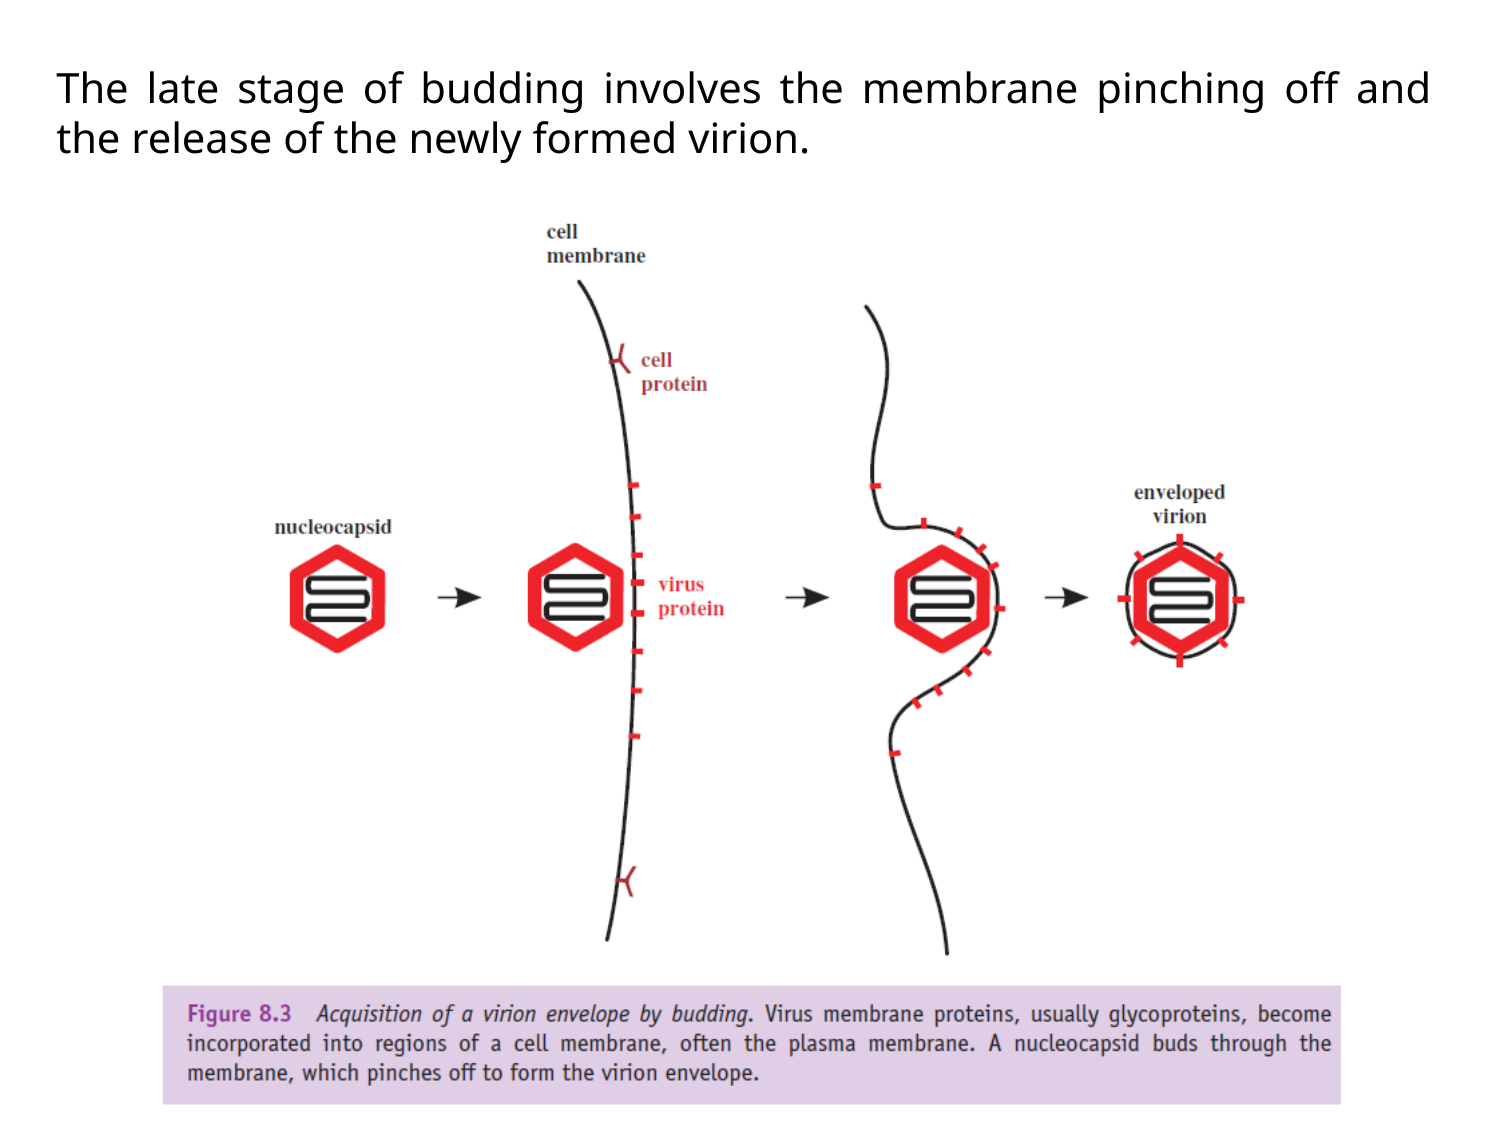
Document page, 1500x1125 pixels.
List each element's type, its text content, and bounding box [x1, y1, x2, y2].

picture [159, 207, 1341, 1106]
list The late stage of budding involves the membrane pinching off and the release of the newly formed virion. [41, 54, 1447, 1083]
